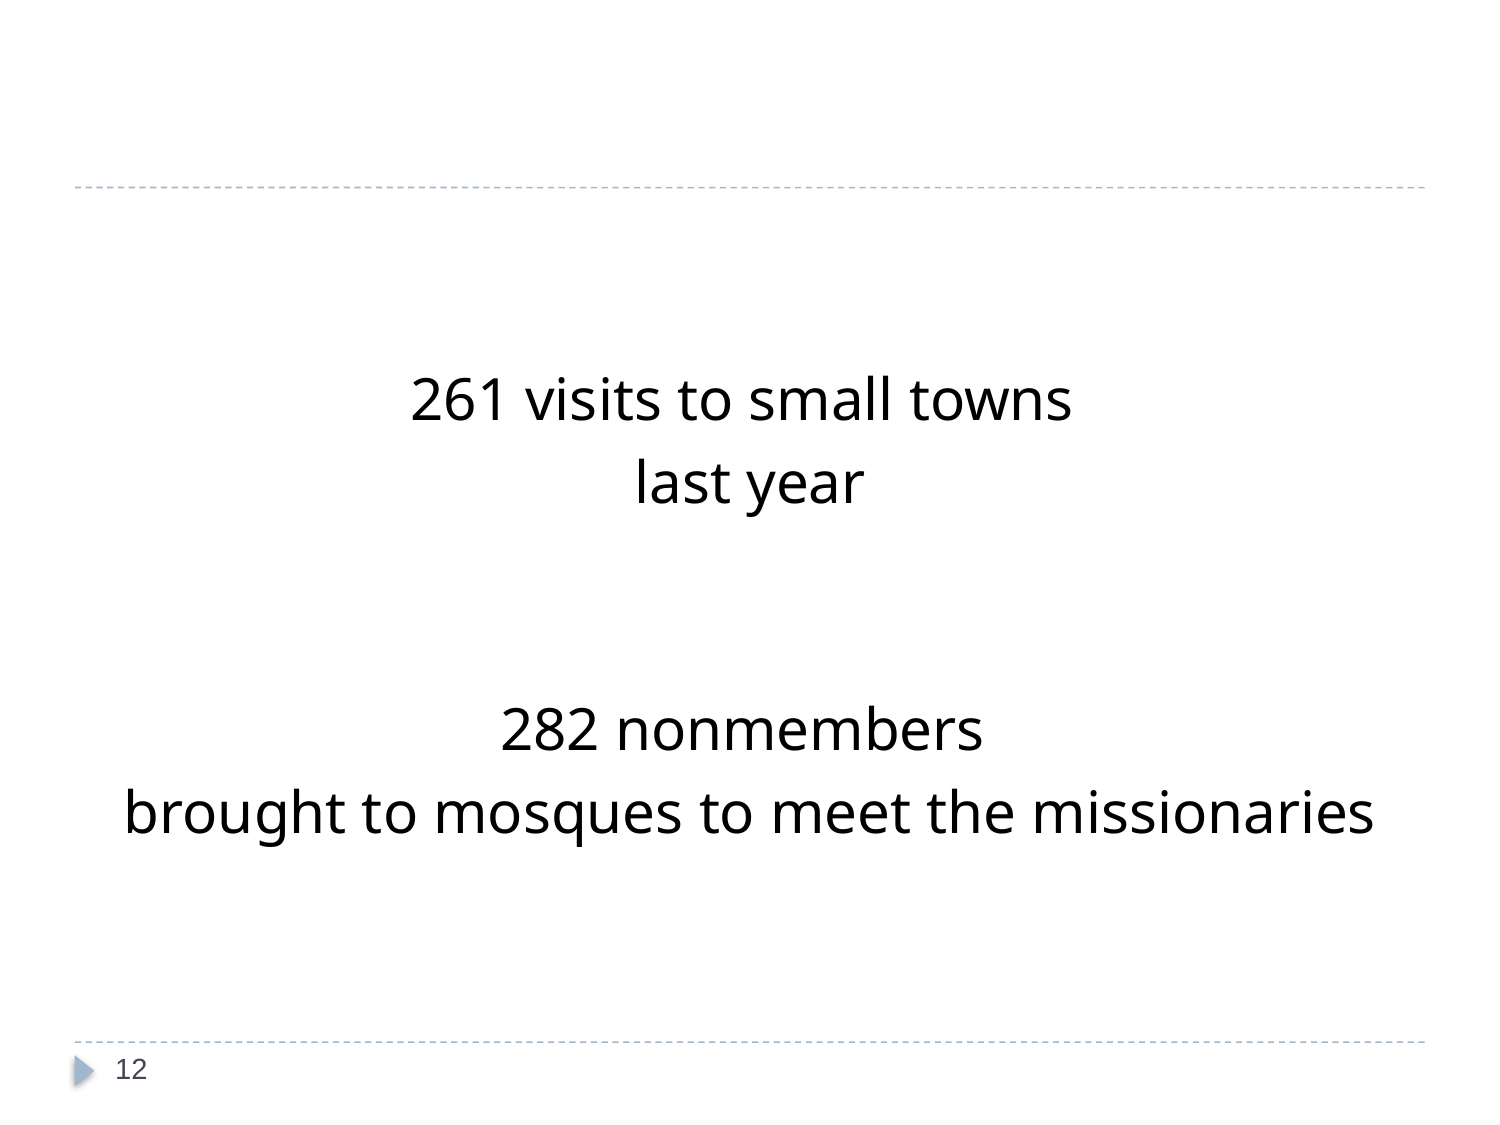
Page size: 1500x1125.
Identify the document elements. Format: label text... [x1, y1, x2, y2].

list 261 visits to small towns last year 282 nonmembers brought to mosques to meet the missionaries [75, 200, 1425, 1010]
slide_number 12 [100, 1042, 426, 1103]
